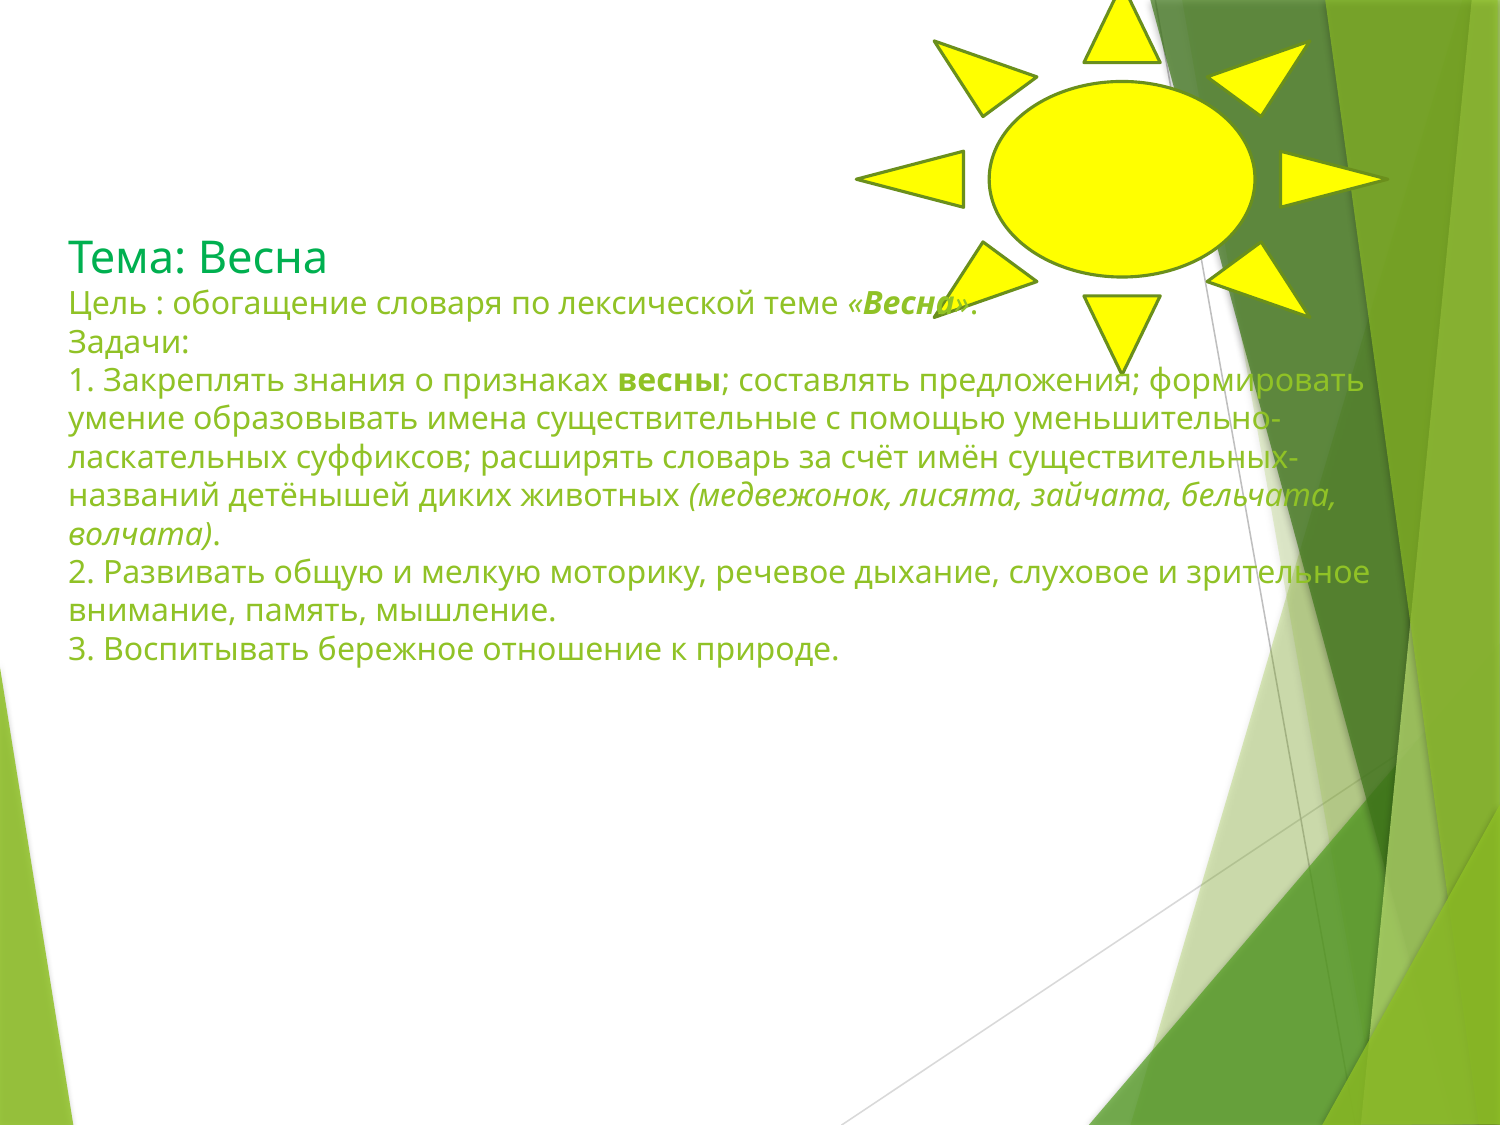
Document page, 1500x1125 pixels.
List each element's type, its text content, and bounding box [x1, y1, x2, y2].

text_box [854, 149, 966, 209]
text_box [1205, 39, 1312, 119]
text_box [932, 39, 1039, 119]
text_box [1278, 149, 1390, 209]
text_box [1082, 0, 1162, 65]
title Тема: Весна Цель : обогащение словаря по лексической теме «Весна». Задачи: 1. Закреплять знания о признаках весны; составлять предложения; формировать умение образовывать имена существительные с помощью уменьшительно-ласкательных суффиксов; расширять словарь за счёт имён существительных-названий детёнышей диких животных (медвежонок, лисята, зайчата, бельчата, волчата). 2. Развивать общую и мелкую моторику, речевое дыхание, слуховое и зрительное внимание, память, мышление. 3. Воспитывать бережное отношение к природе. [53, 221, 1388, 787]
text_box [987, 79, 1257, 221]
